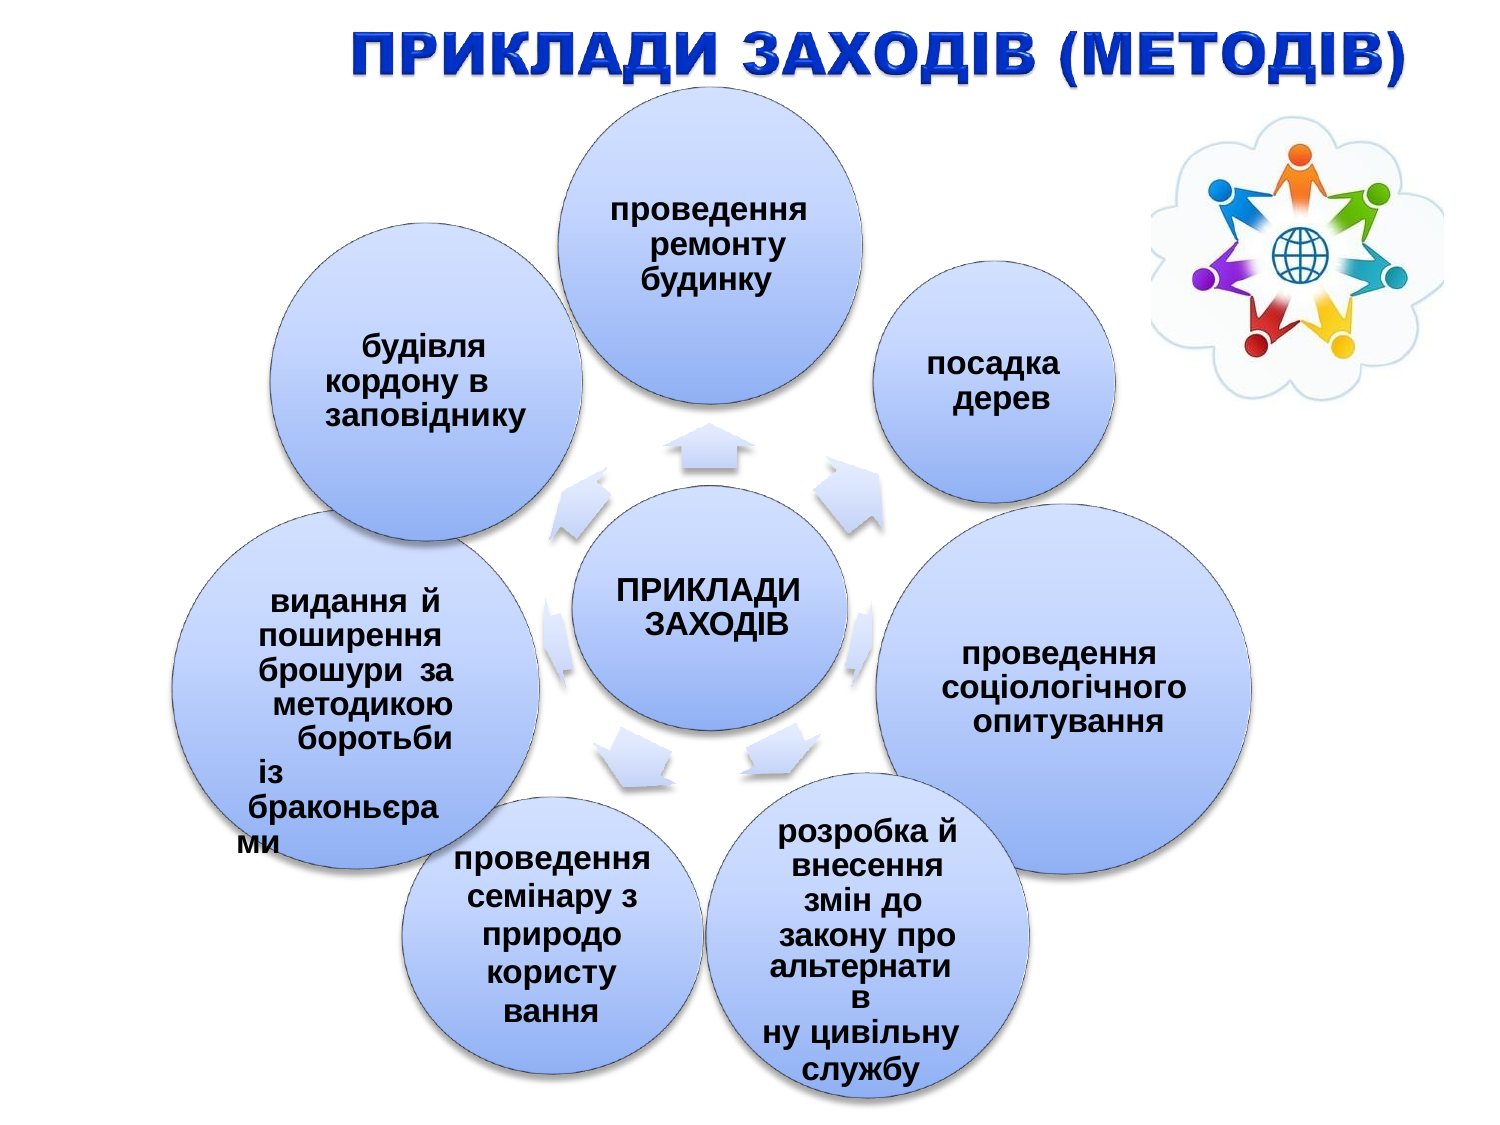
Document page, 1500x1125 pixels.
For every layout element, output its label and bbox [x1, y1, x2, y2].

text_box [162, 505, 582, 884]
text_box [835, 500, 1261, 890]
text_box [259, 219, 621, 556]
text_box [695, 720, 1038, 1113]
text_box [805, 257, 1124, 548]
text_box [547, 83, 871, 481]
text_box [391, 725, 712, 1089]
picture [1151, 113, 1444, 406]
text_box [351, 30, 1482, 1118]
